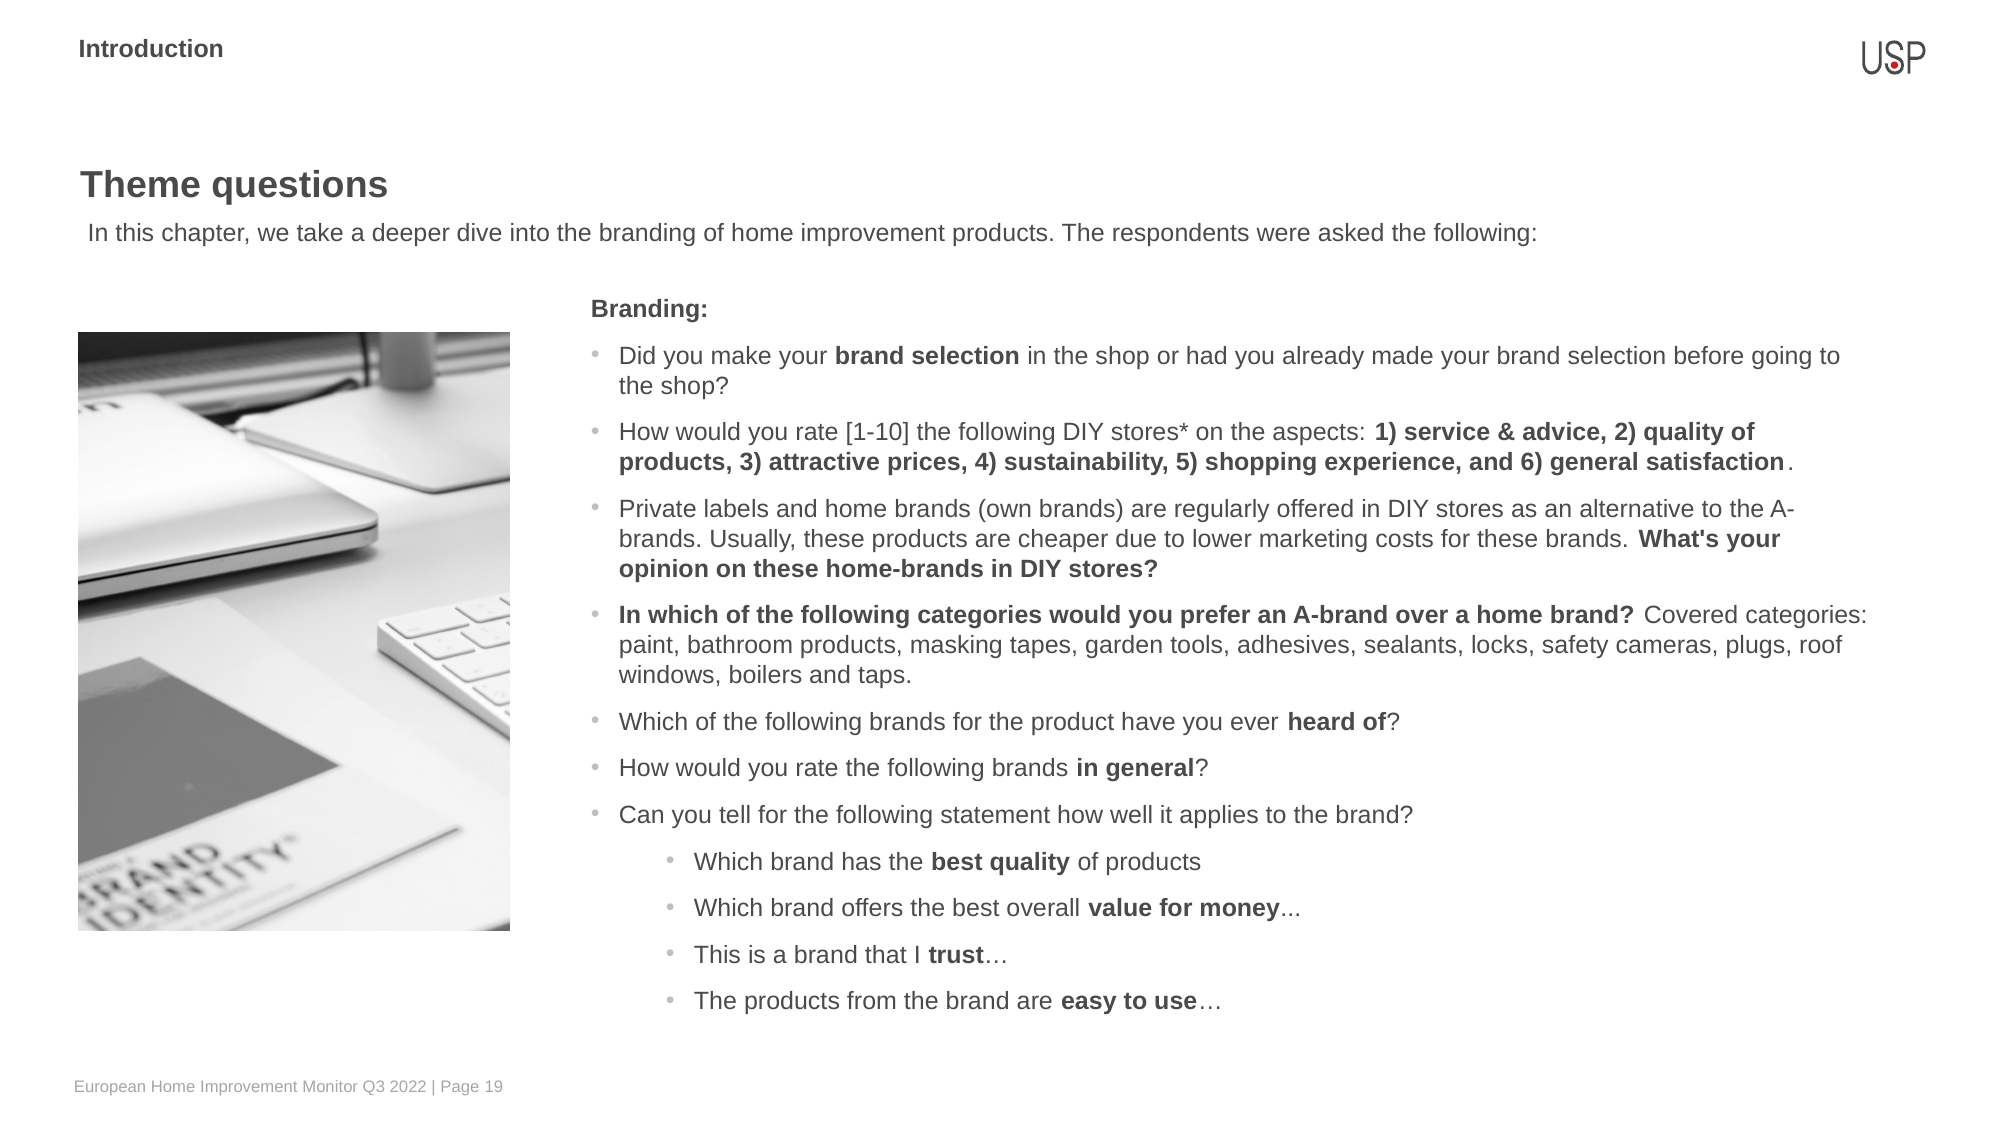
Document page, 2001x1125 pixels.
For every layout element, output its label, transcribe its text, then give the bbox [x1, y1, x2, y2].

text_box Branding: Did you make your brand selection in the shop or had you already made your brand selection before going to the shop? How would you rate [1-10] the following DIY stores* on the aspects: 1) service & advice, 2) quality of products, 3) attractive prices, 4) sustainability, 5) shopping experience, and 6) general satisfaction. Private labels and home brands (own brands) are regularly offered in DIY stores as an alternative to the A-brands. Usually, these products are cheaper due to lower marketing costs for these brands. What's your opinion on these home-brands in DIY stores? In which of the following categories would you prefer an A-brand over a home brand? Covered categories: paint, bathroom products, masking tapes, garden tools, adhesives, sealants, locks, safety cameras, plugs, roof windows, boilers and taps. Which of the following brands for the product have you ever heard of? How would you rate the following brands in general? Can you tell for the following statement how well it applies to the brand? Which brand has the best quality of products Which brand offers the best overall value for money... This is a brand that I trust… The products from the brand are easy to use… [576, 285, 1887, 1023]
text_box Introduction [63, 21, 1843, 78]
text_box Theme questions [65, 153, 404, 213]
text_box In this chapter, we take a deeper dive into the branding of home improvement products. The respondents were asked the following: [63, 193, 1887, 270]
picture [78, 332, 510, 931]
